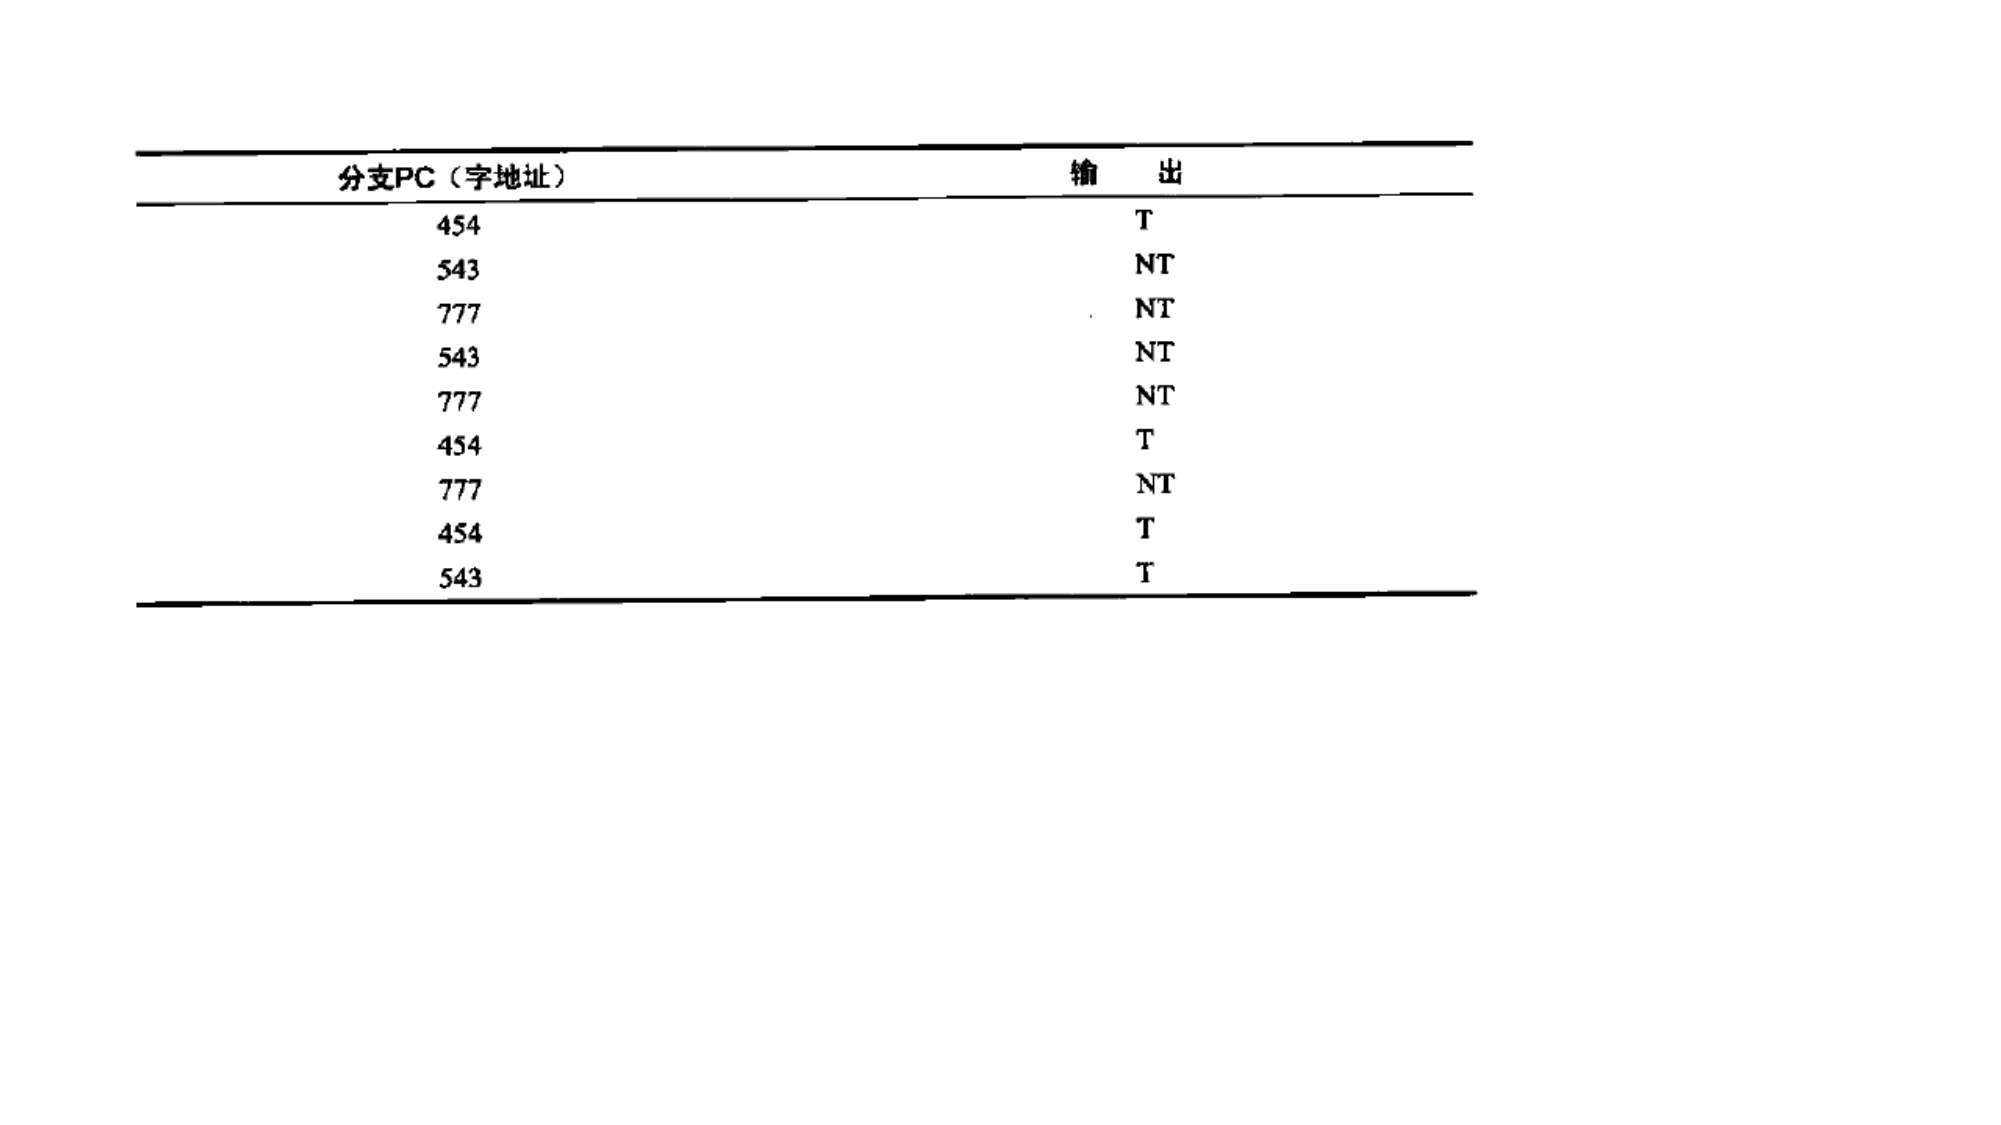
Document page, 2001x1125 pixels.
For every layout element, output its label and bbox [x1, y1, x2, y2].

picture [107, 138, 1508, 639]
